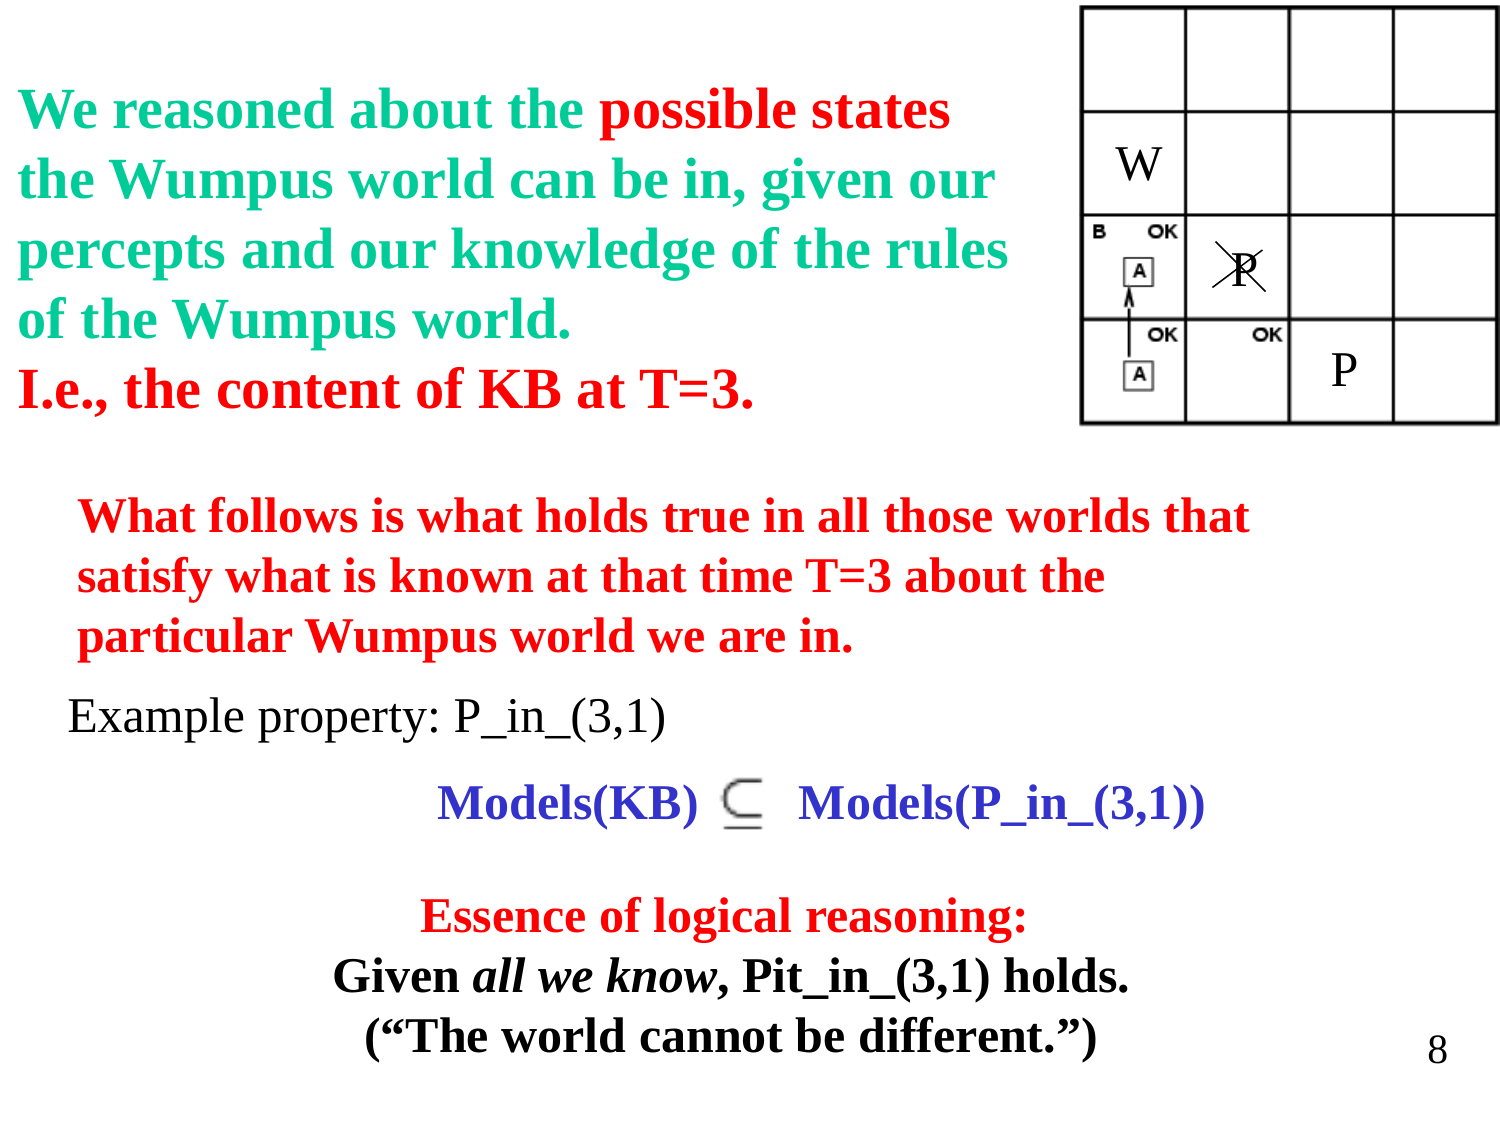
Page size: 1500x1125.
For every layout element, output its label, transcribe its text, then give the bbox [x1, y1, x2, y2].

text_box We reasoned about the possible states the Wumpus world can be in, given our percepts and our knowledge of the rules of the Wumpus world. I.e., the content of KB at T=3. [2, 62, 1040, 428]
picture [716, 766, 776, 838]
text_box Example property: P_in_(3,1) [52, 674, 682, 750]
text_box Essence of logical reasoning: Given all we know, Pit_in_(3,1) holds. (“The world cannot be different.”) [75, 874, 1388, 1070]
text_box Models(KB) Models(P_in_(3,1)) [422, 761, 1222, 837]
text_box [1077, 3, 1500, 428]
text_box What follows is what holds true in all those worlds that satisfy what is known at that time T=3 about the particular Wumpus world we are in. [62, 474, 1338, 670]
